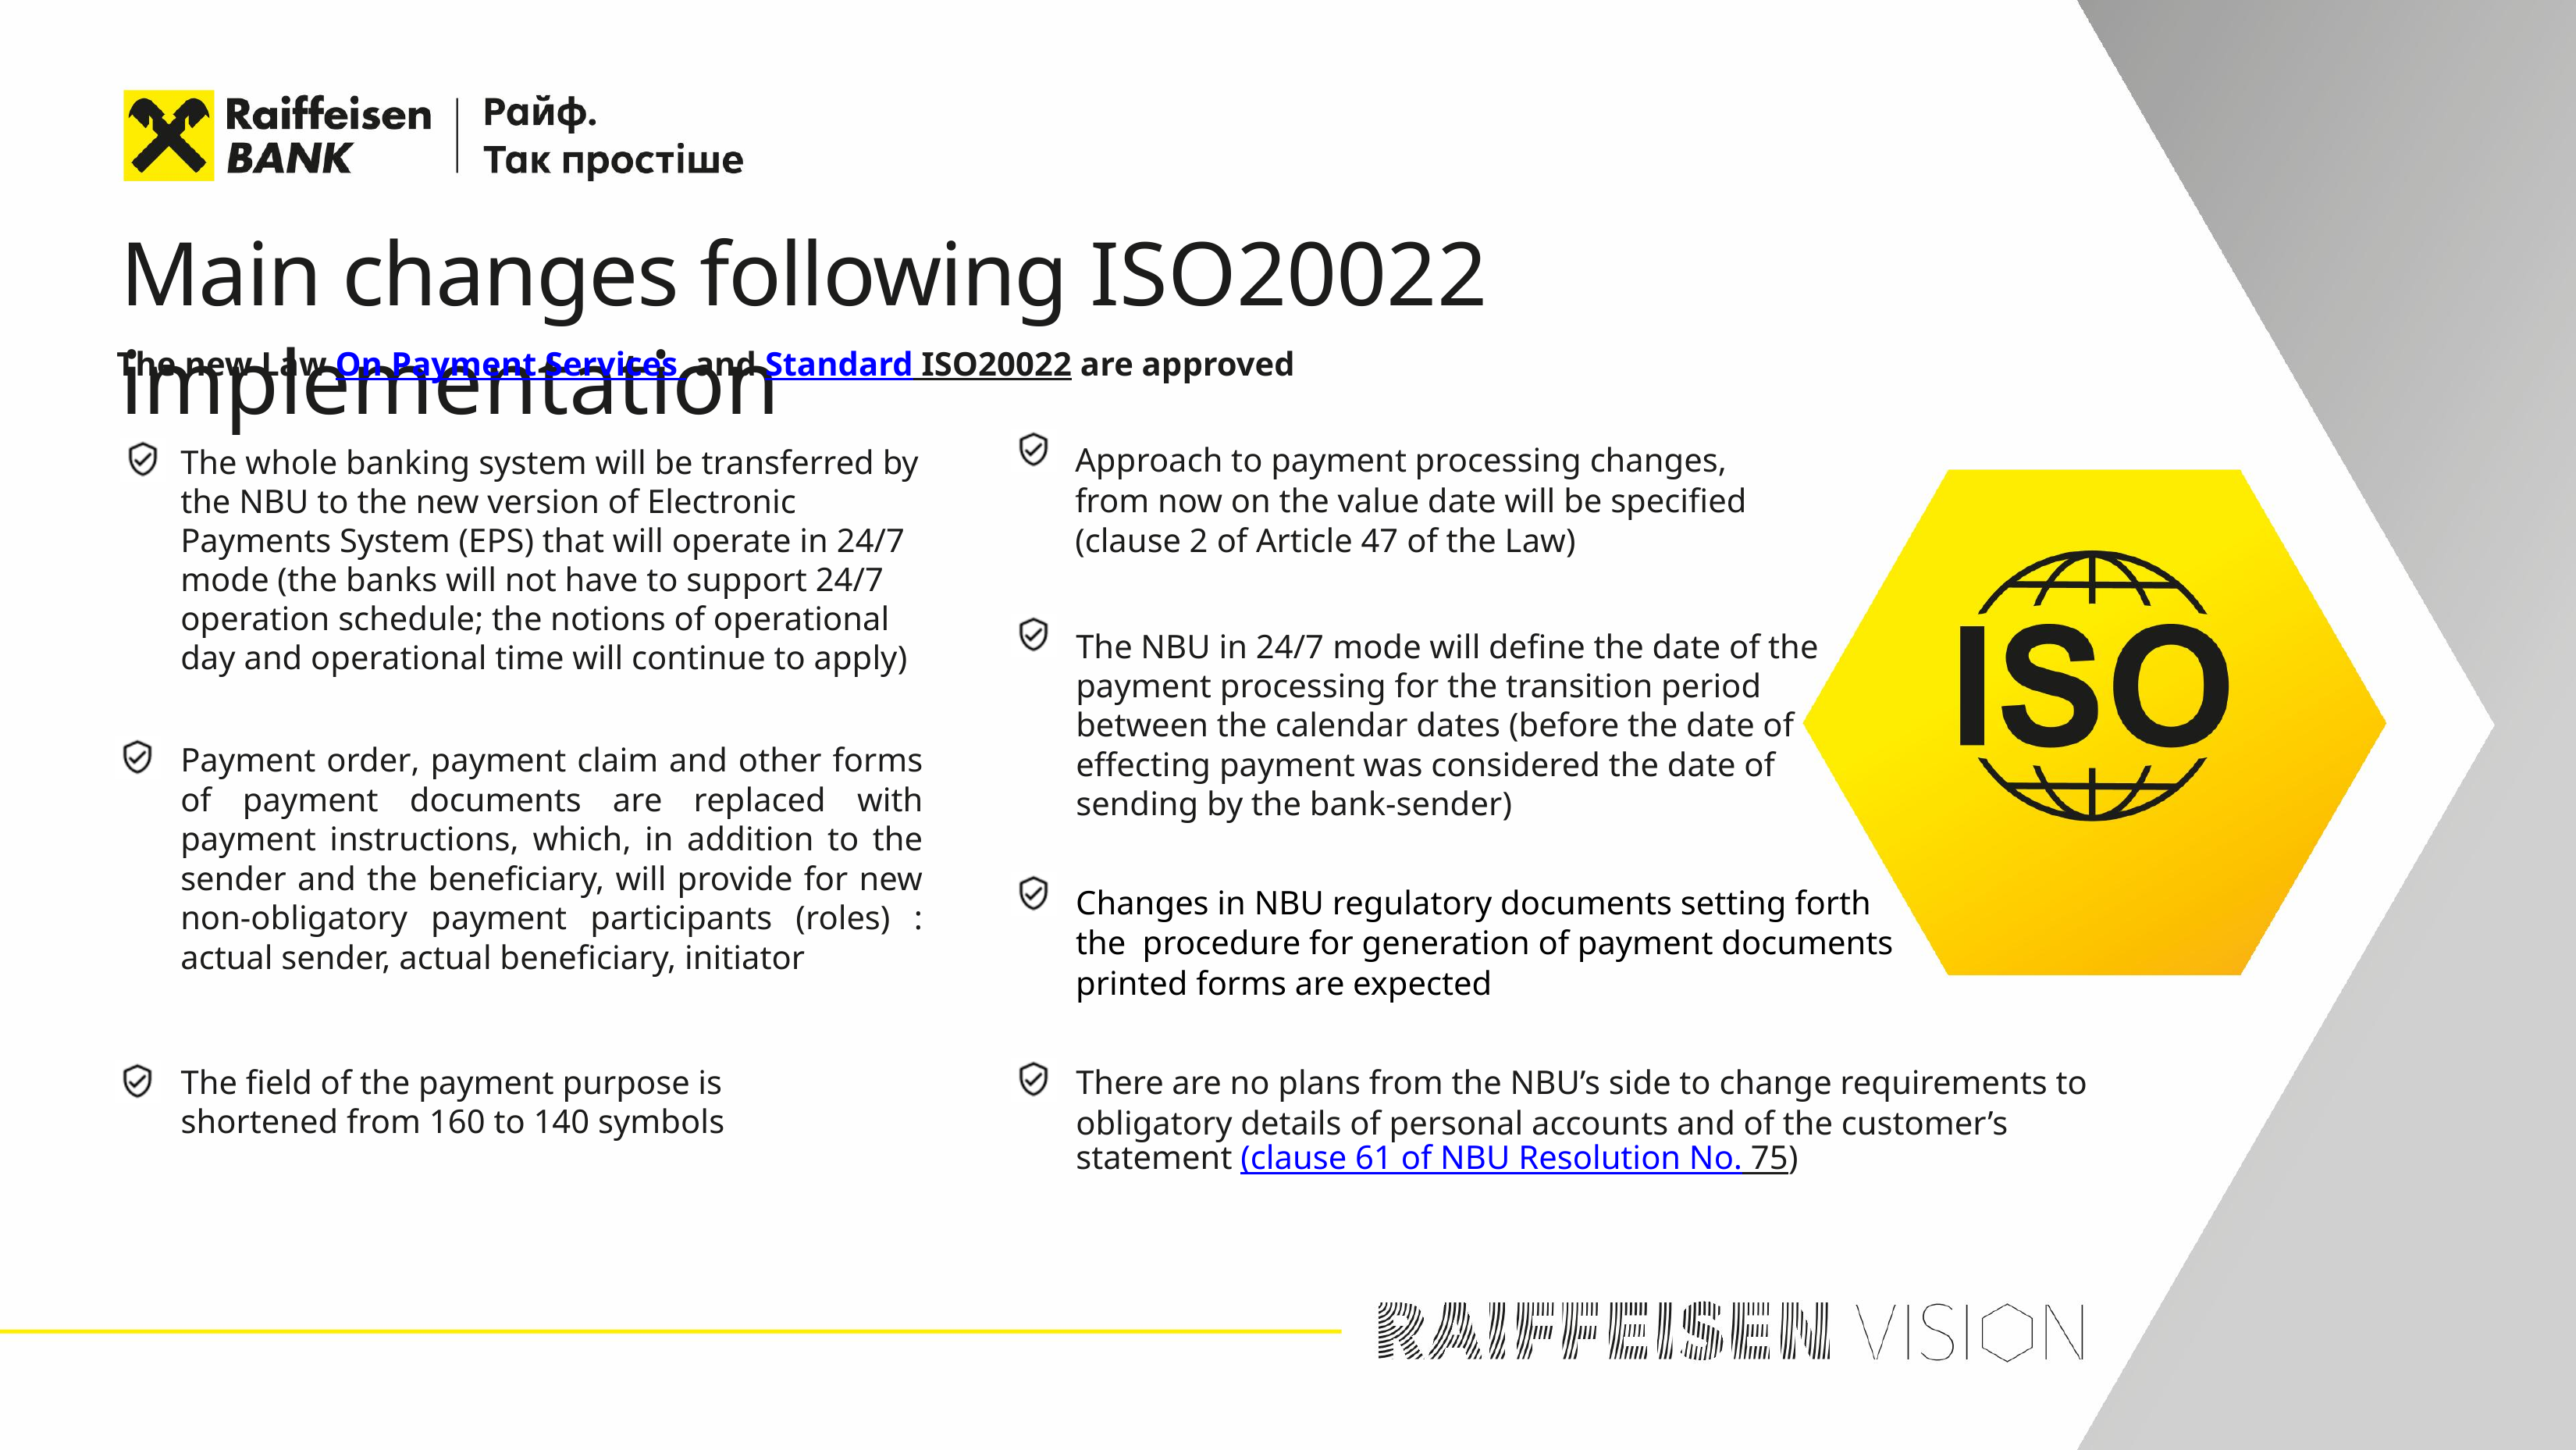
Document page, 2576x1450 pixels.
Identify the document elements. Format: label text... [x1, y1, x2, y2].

text_box Approach to payment processing changes, from now on the value date will be specified (clause 2 of Article 47 of the Law) [1075, 438, 1756, 559]
picture [0, 0, 2576, 1450]
text_box Payment order, payment claim and other forms of payment documents are replaced with payment instructions, which, in addition to the sender and the beneficiary, will provide for new non-obligatory payment participants (roles) : actual sender, actual beneficiary, initiator [180, 739, 923, 976]
text_box Main changes following ISO20022 implementation [120, 215, 2103, 433]
text_box Changes in NBU regulatory documents setting forth the procedure for generation of payment documents printed forms are expected [1076, 881, 1897, 1002]
text_box There are no plans from the NBU’s side to change requirements to obligatory details of personal accounts and of the customer’s statement (clause 61 of NBU Resolution No. 75) [1076, 1060, 2146, 1182]
text_box The new Law On Payment Services and Standard ISO20022 are approved [116, 347, 1367, 428]
text_box The NBU in 24/7 mode will define the date of the payment processing for the transition period between the calendar dates (before the date of effecting payment was considered the date of sending by the bank-sender) [1076, 625, 1823, 823]
text_box The whole banking system will be transferred by the NBU to the new version of Electronic Payments System (EPS) that will operate in 24/7 mode (the banks will not have to support 24/7 operation schedule; the notions of operational day and operational time will continue to apply) [180, 442, 952, 677]
text_box The field of the payment purpose is shortened from 160 to 140 symbols [180, 1060, 861, 1140]
